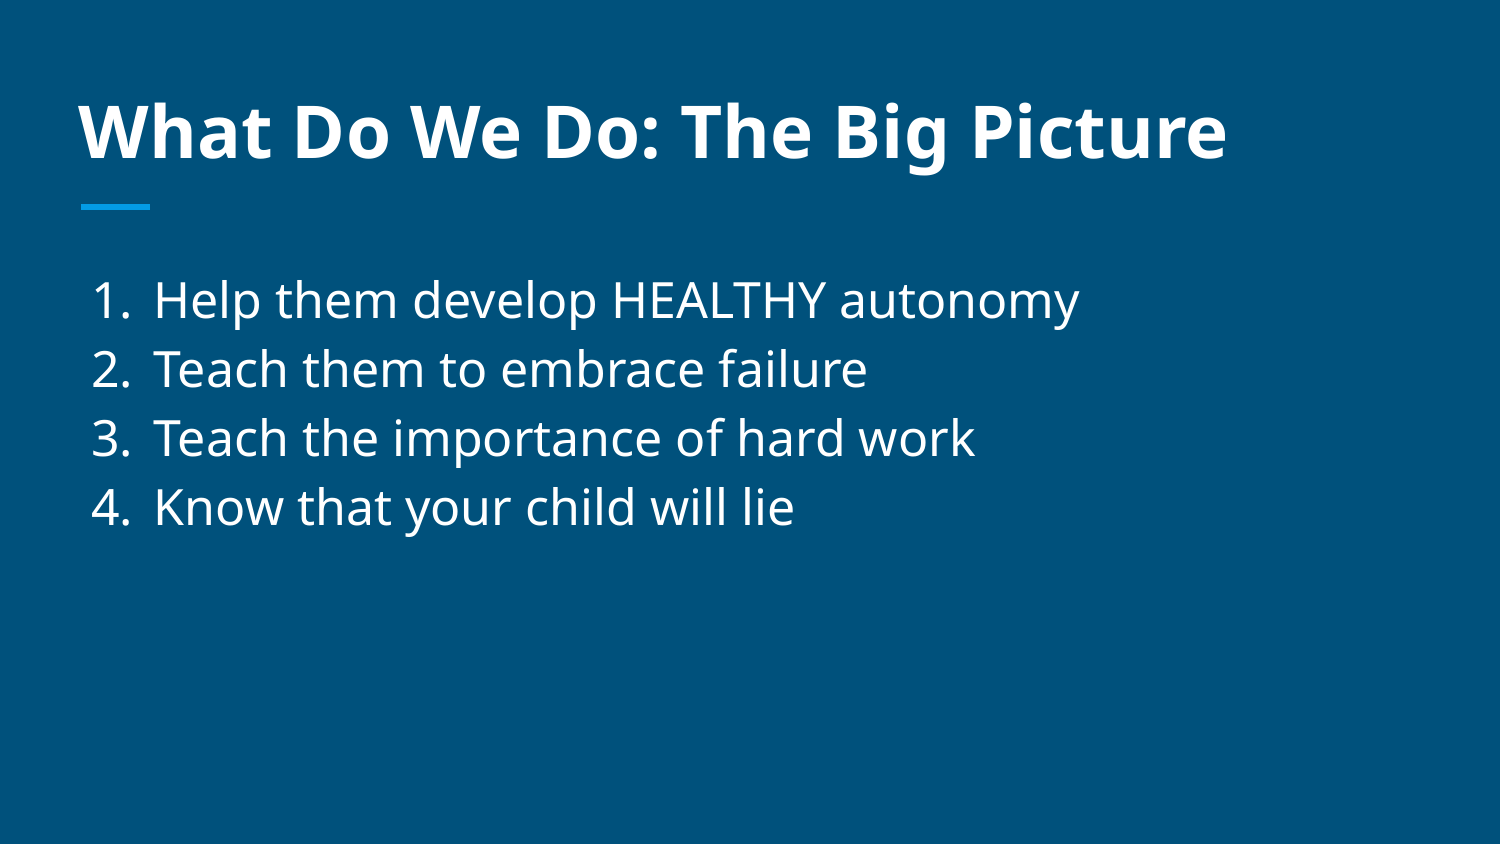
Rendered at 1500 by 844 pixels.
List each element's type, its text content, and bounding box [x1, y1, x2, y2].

title What Do We Do: The Big Picture [63, 75, 1437, 188]
list Help them develop HEALTHY autonomy Teach them to embrace failure Teach the importance of hard work Know that your child will lie [63, 244, 1437, 750]
